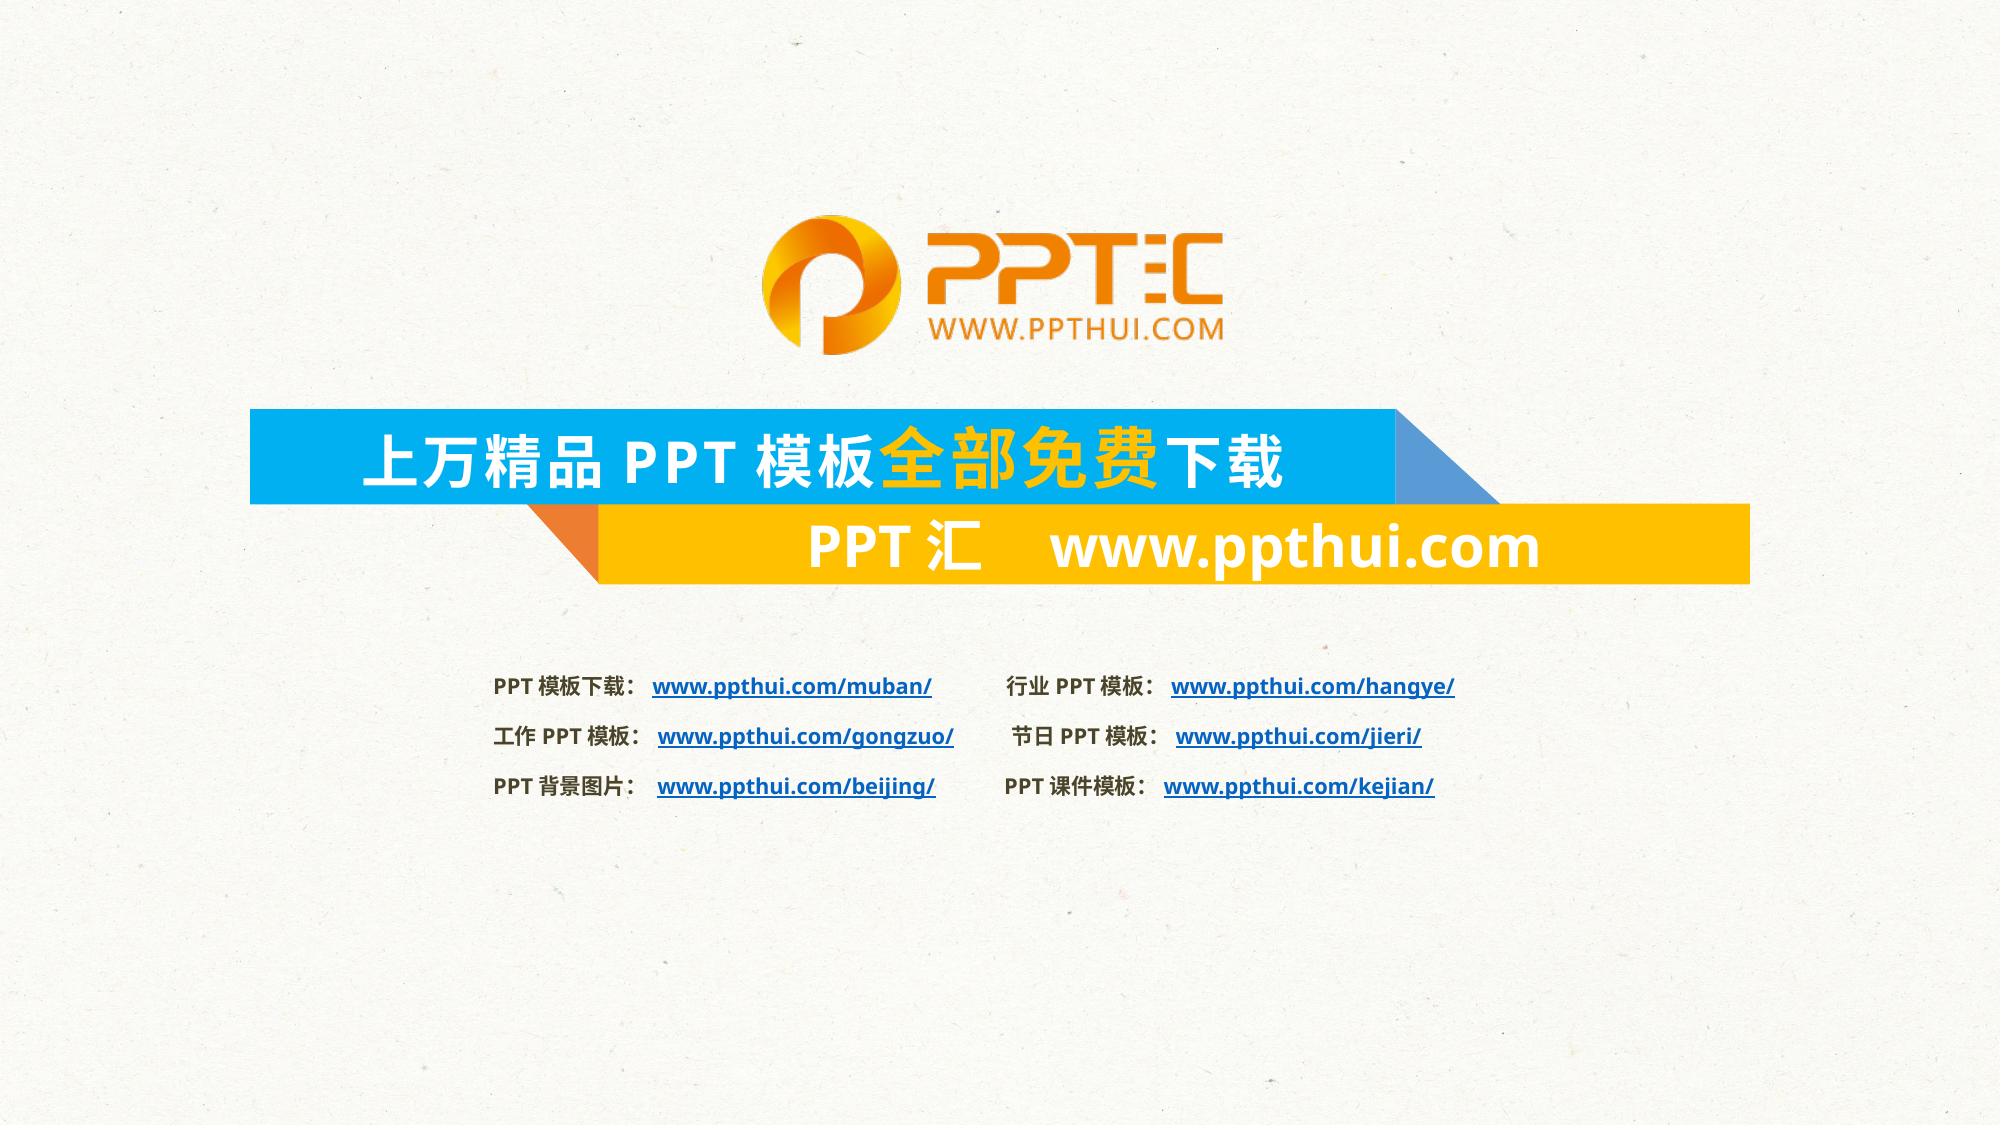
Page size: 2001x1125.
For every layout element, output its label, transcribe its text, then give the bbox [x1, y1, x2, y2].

text_box 上万精品PPT模板全部免费下载 [249, 408, 1394, 505]
text_box PPT模板下载：www.ppthui.com/muban/ 行业PPT模板：www.ppthui.com/hangye/ 工作PPT模板：www.ppthui.com/gongzuo/ 节日PPT模板：www.ppthui.com/jieri/ PPT背景图片： www.ppthui.com/beijing/ PPT课件模板：www.ppthui.com/kejian/ [478, 623, 1507, 832]
text_box [1394, 406, 1504, 506]
text_box PPT汇 www.ppthui.com [597, 502, 1751, 585]
picture [758, 159, 1227, 395]
text_box [526, 505, 597, 584]
